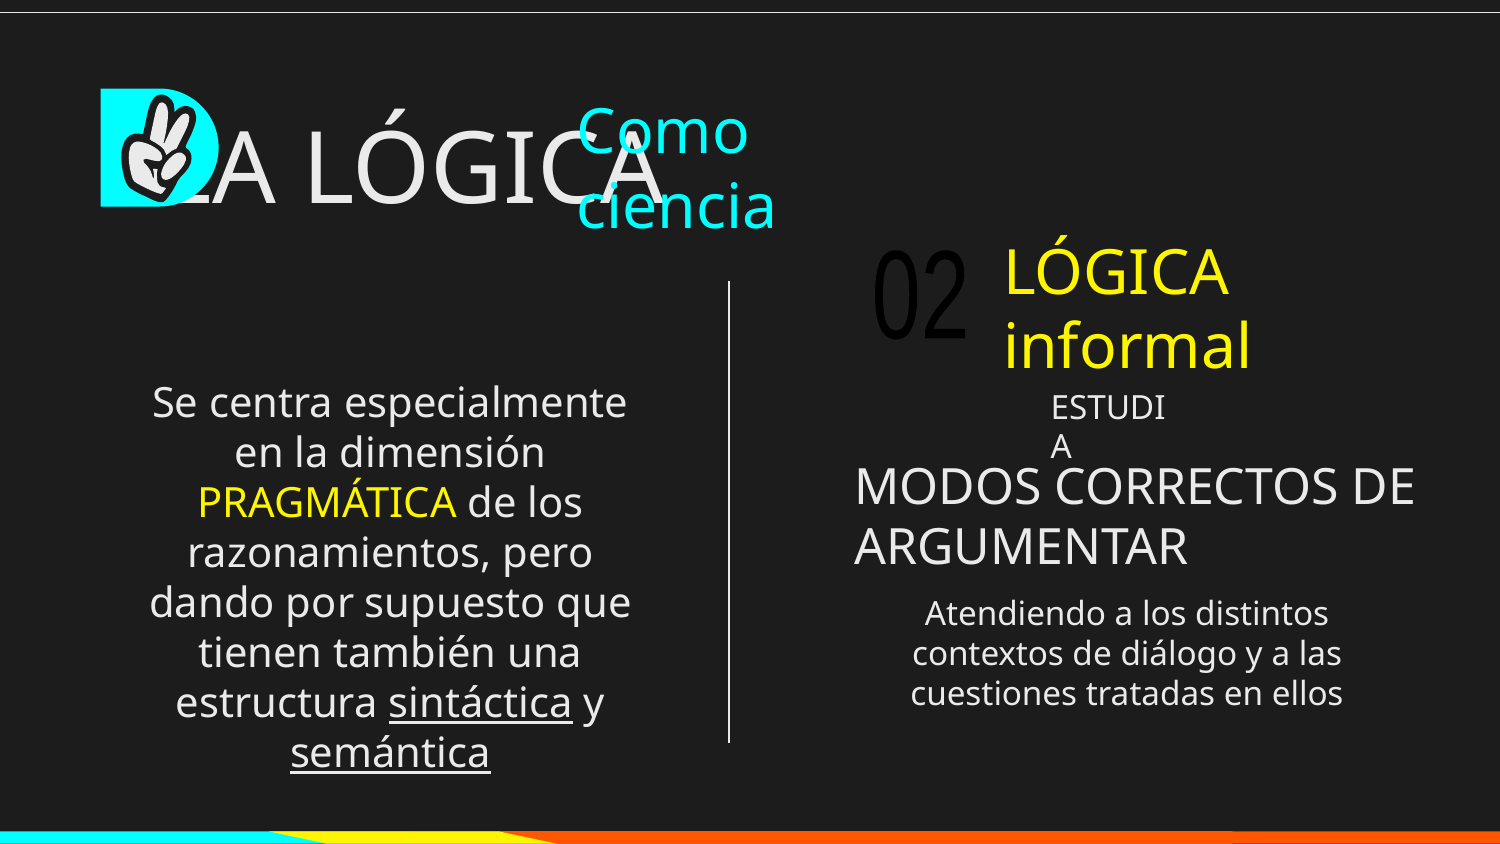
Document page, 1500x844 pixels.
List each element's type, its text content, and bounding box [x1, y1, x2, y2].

text_box MODOS CORRECTOS DE ARGUMENTAR [839, 488, 1494, 541]
text_box LÓGICA informal [988, 280, 1387, 333]
text_box Atendiendo a los distintos contextos de diálogo y a las cuestiones tratadas en ellos [849, 577, 1406, 667]
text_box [100, 88, 219, 207]
title LA LÓGICA [220, 88, 708, 190]
text_box Como ciencia [561, 146, 897, 186]
text_box ESTUDIA [1035, 370, 1192, 440]
text_box Se centra especialmente en la dimensión PRAGMÁTICA de los razonamientos, pero dando por supuesto que tienen también una estructura sintáctica y semántica [116, 360, 665, 450]
